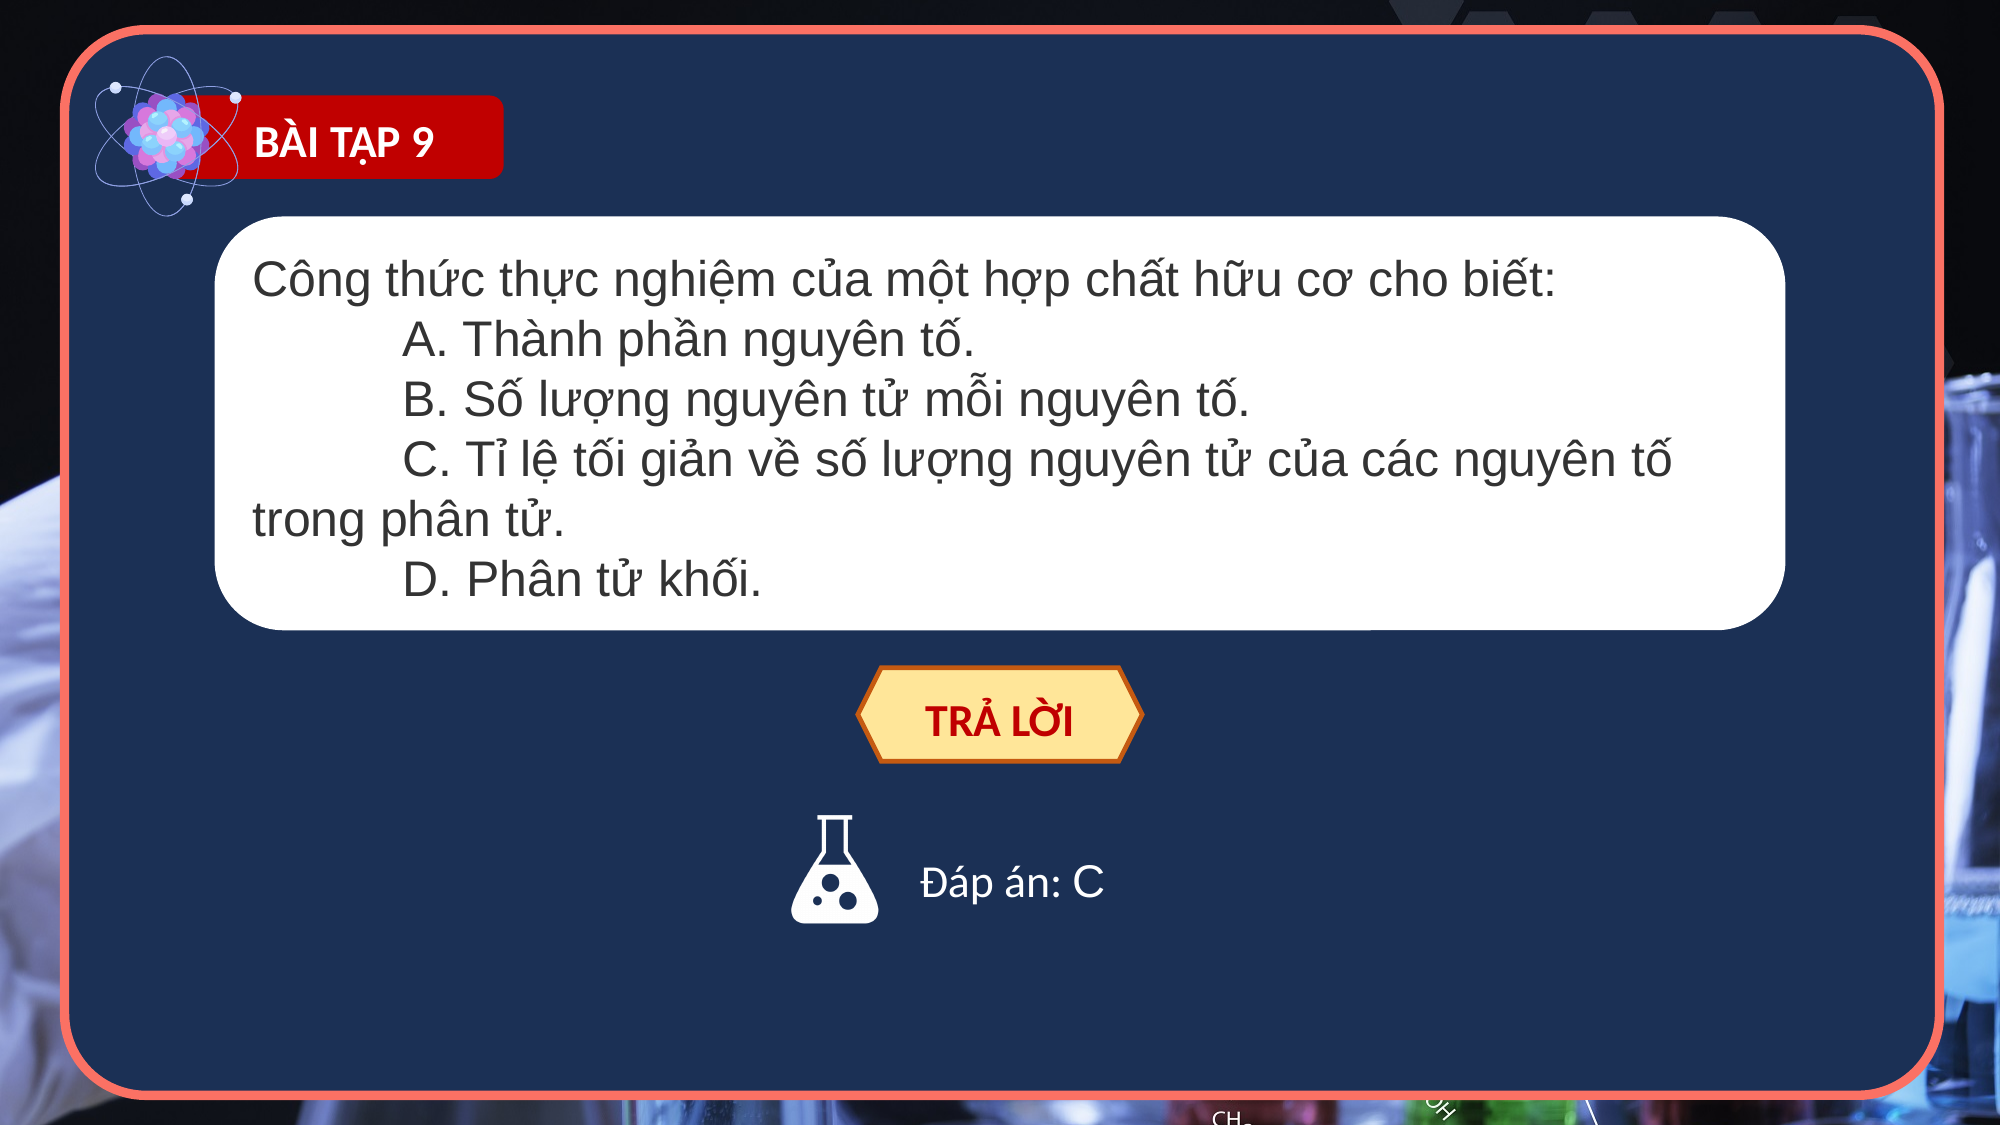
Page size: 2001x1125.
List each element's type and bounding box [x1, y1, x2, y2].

text_box [95, 56, 504, 217]
text_box [765, 797, 1585, 942]
picture [0, 0, 2000, 1125]
